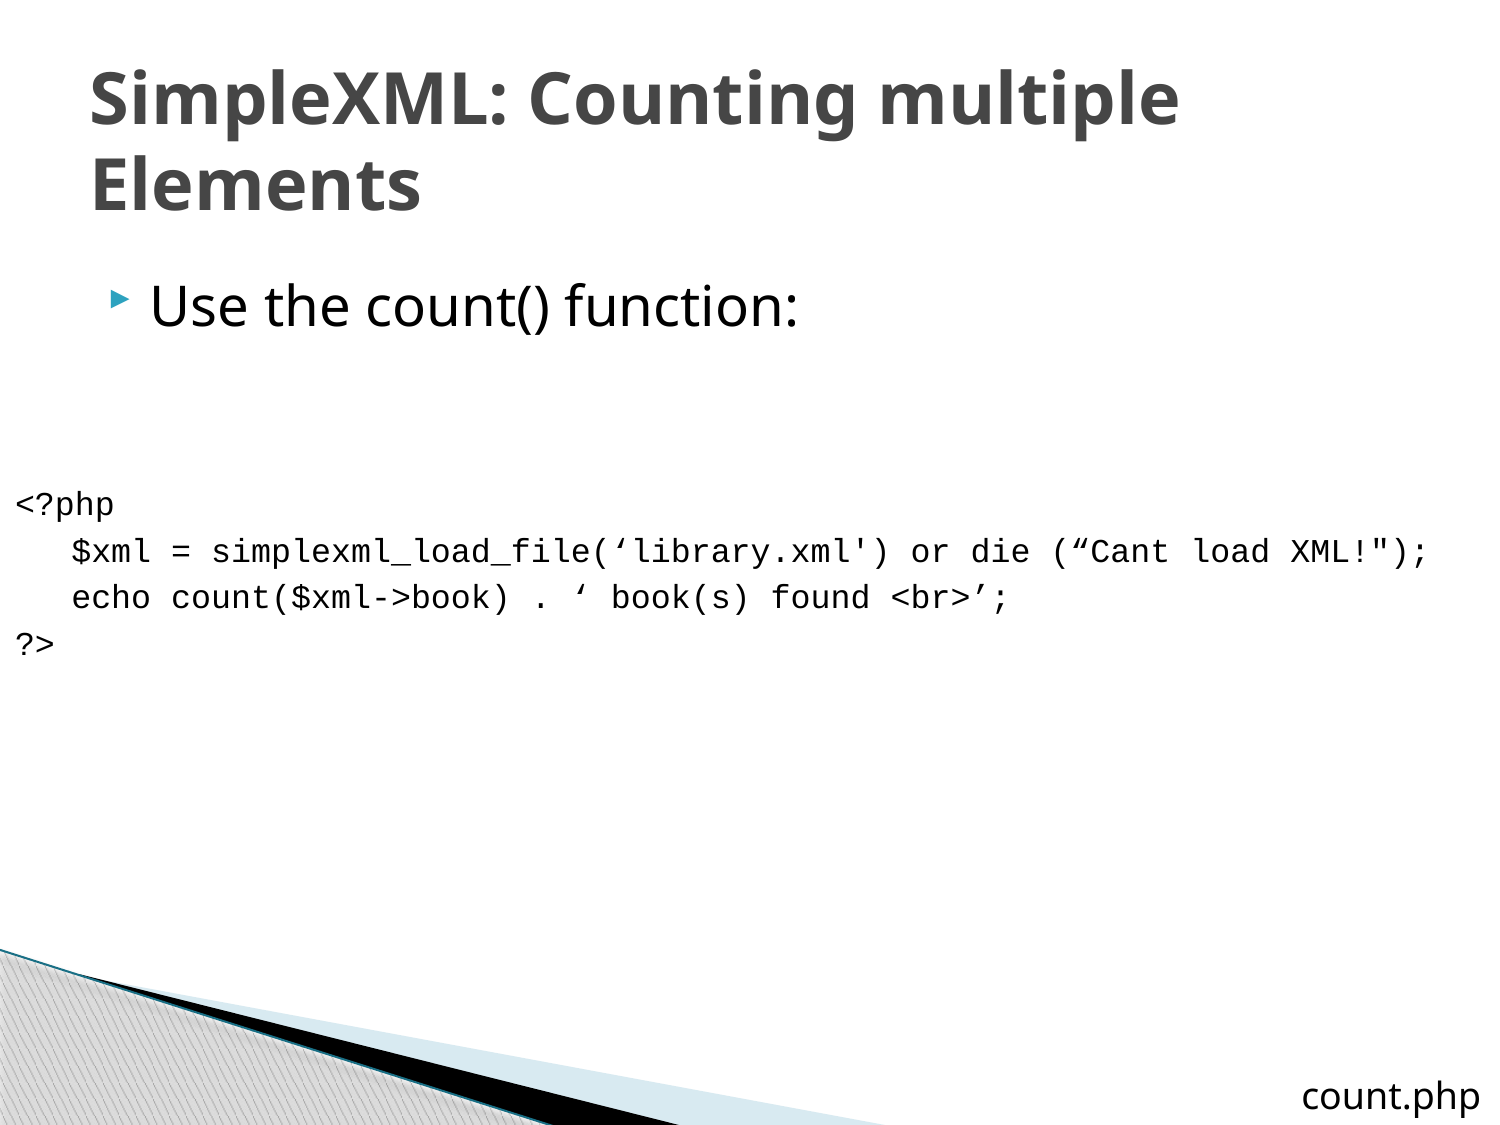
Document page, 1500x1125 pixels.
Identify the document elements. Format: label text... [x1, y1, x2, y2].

list Use the count() function: [75, 262, 1425, 438]
title SimpleXML: Counting multiple Elements [75, 45, 1425, 233]
text_box count.php [1286, 1064, 1497, 1125]
text_box <?php $xml = simplexml_load_file(‘library.xml') or die (“Cant load XML!"); echo count($xml->book) . ‘ book(s) found <br>’; ?> [0, 474, 1500, 775]
